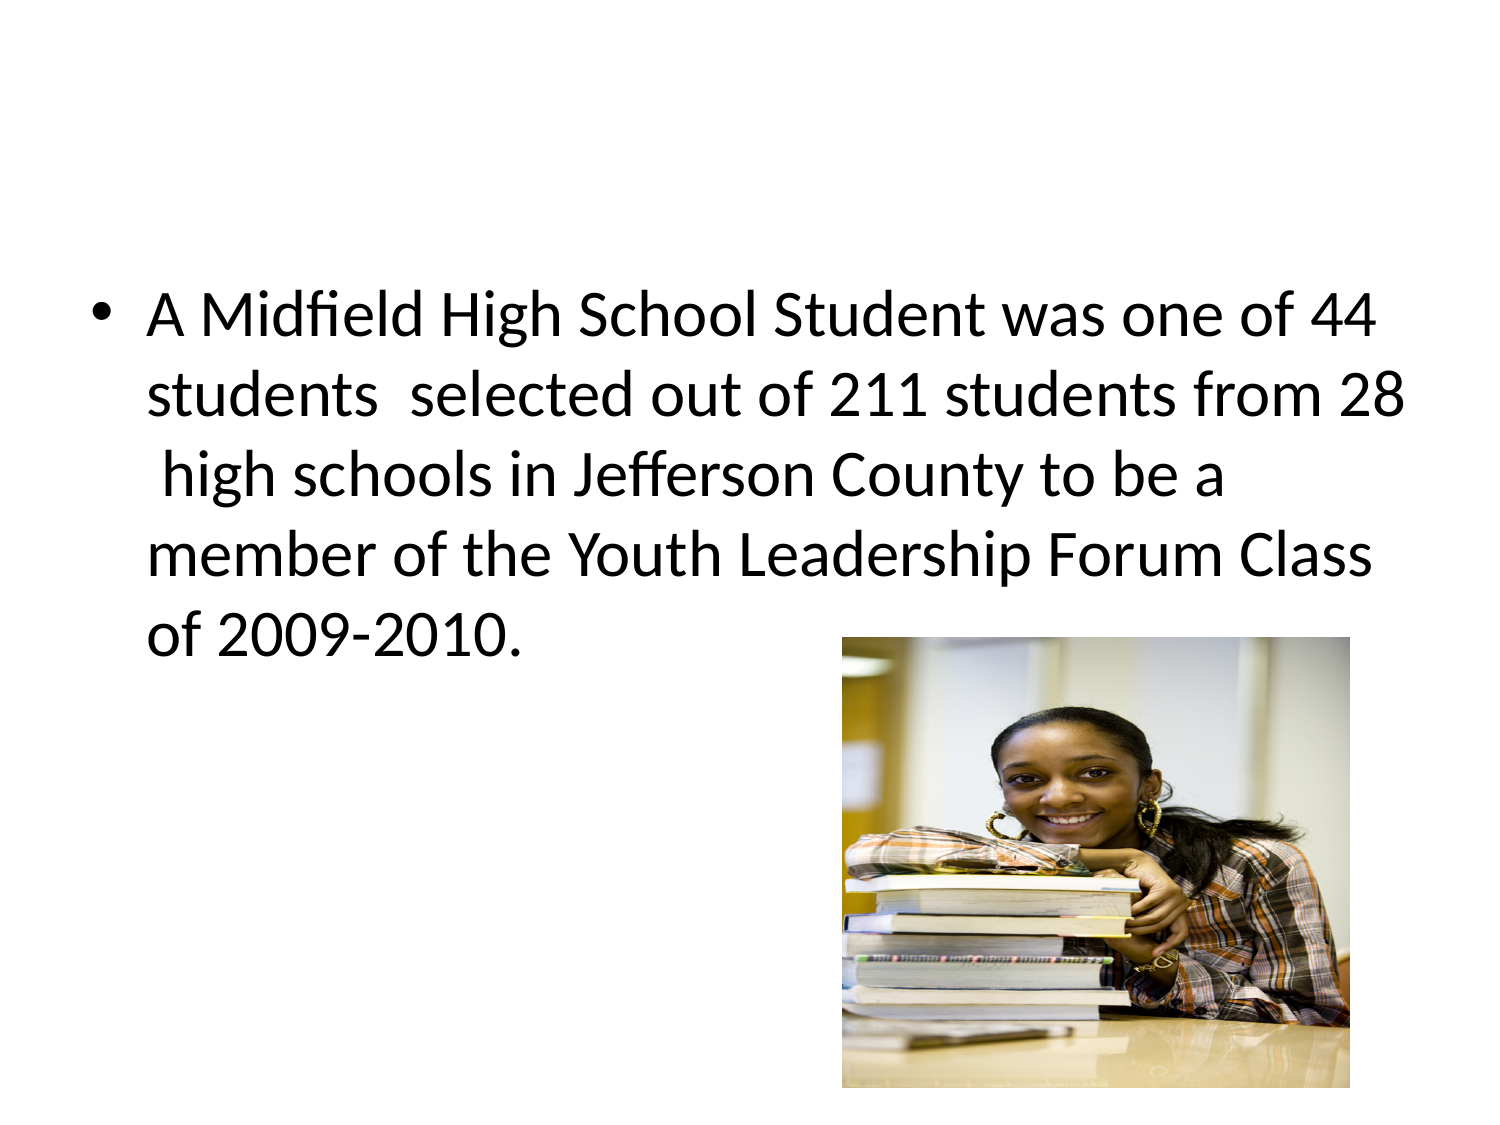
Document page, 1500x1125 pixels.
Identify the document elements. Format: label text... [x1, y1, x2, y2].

list A Midfield High School Student was one of 44 students selected out of 211 students from 28 high schools in Jefferson County to be a member of the Youth Leadership Forum Class of 2009-2010. [75, 262, 1425, 1005]
picture [841, 637, 1351, 1088]
